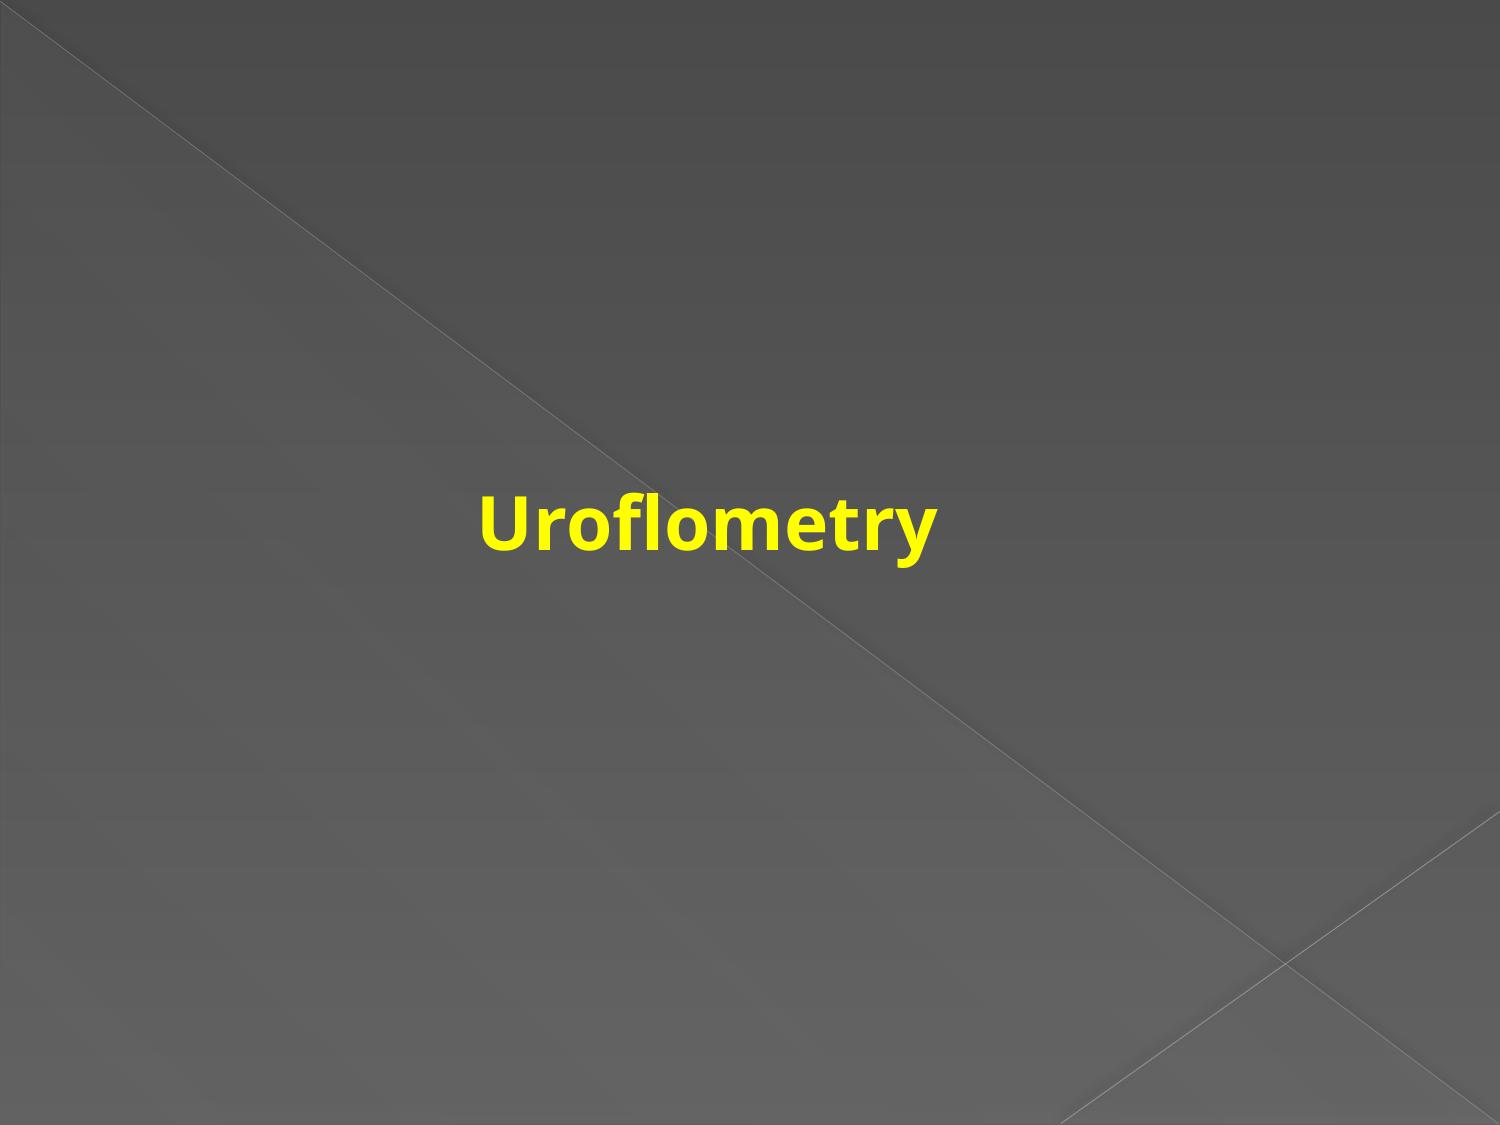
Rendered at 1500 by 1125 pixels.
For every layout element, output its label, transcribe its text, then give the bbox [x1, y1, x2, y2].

list Uroflometry [64, 467, 1340, 1125]
